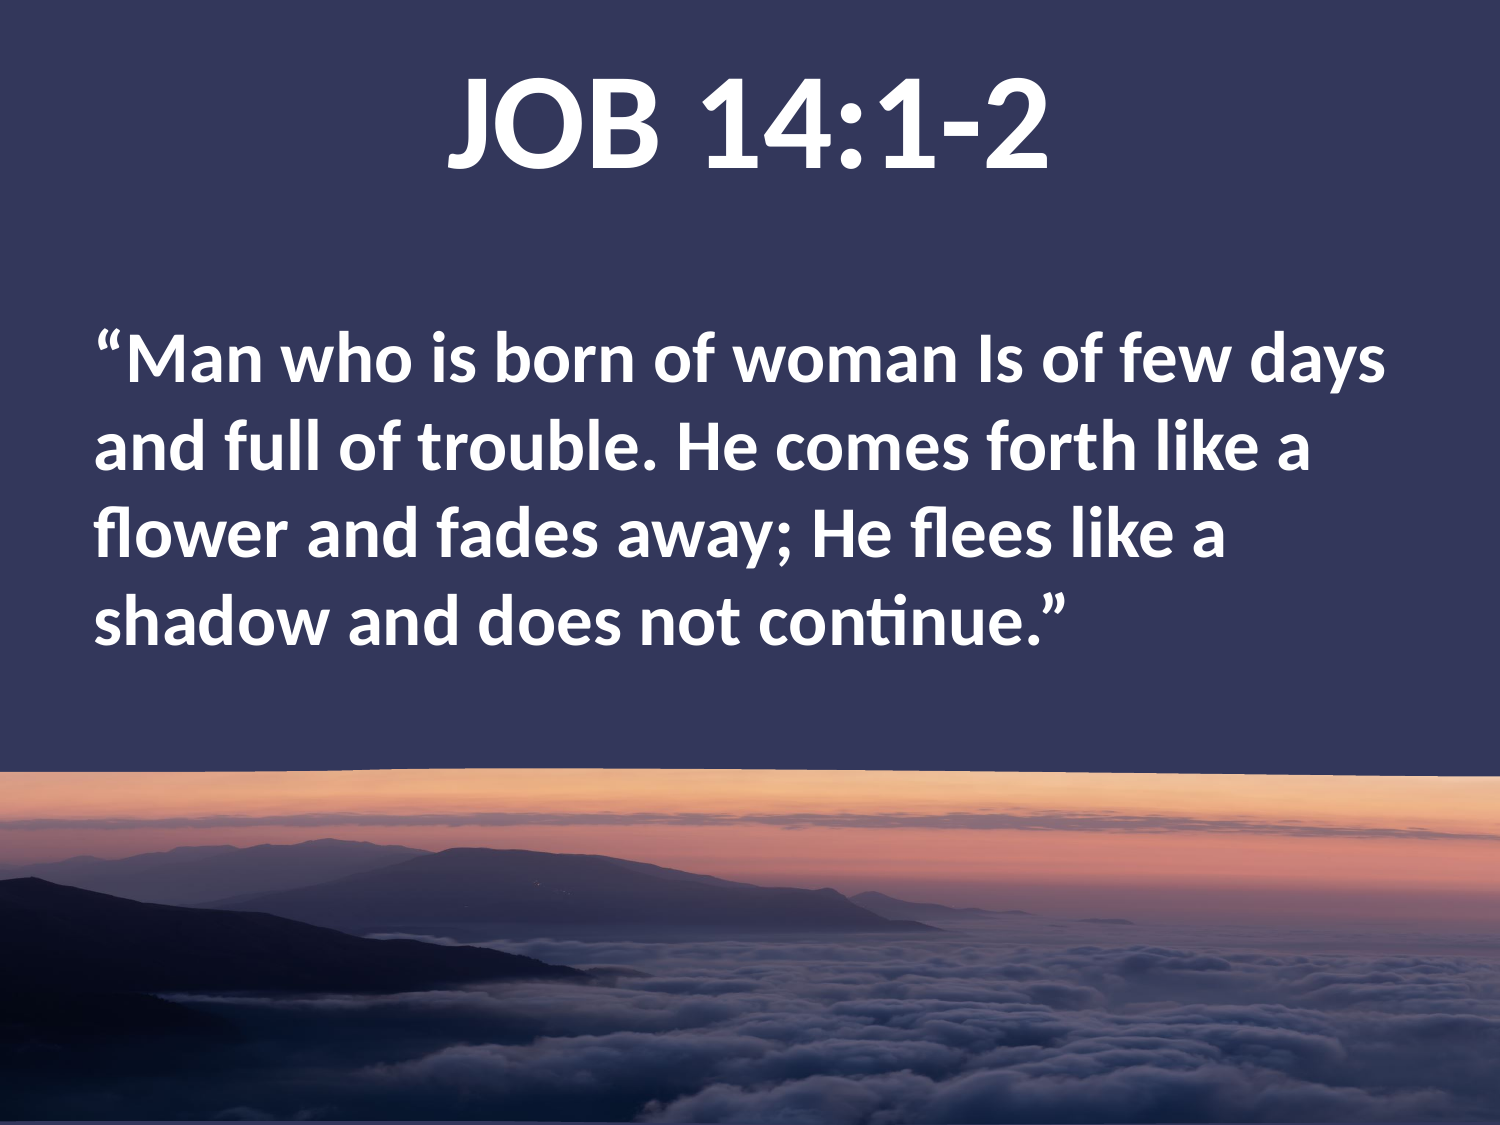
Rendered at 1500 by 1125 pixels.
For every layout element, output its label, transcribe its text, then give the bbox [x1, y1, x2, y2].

text_box “Man who is born of woman Is of few days and full of trouble. He comes forth like a flower and fades away; He flees like a shadow and does not continue.” [78, 302, 1421, 668]
picture [0, 768, 1500, 1125]
text_box Job 14:1-2 [78, 23, 1421, 204]
